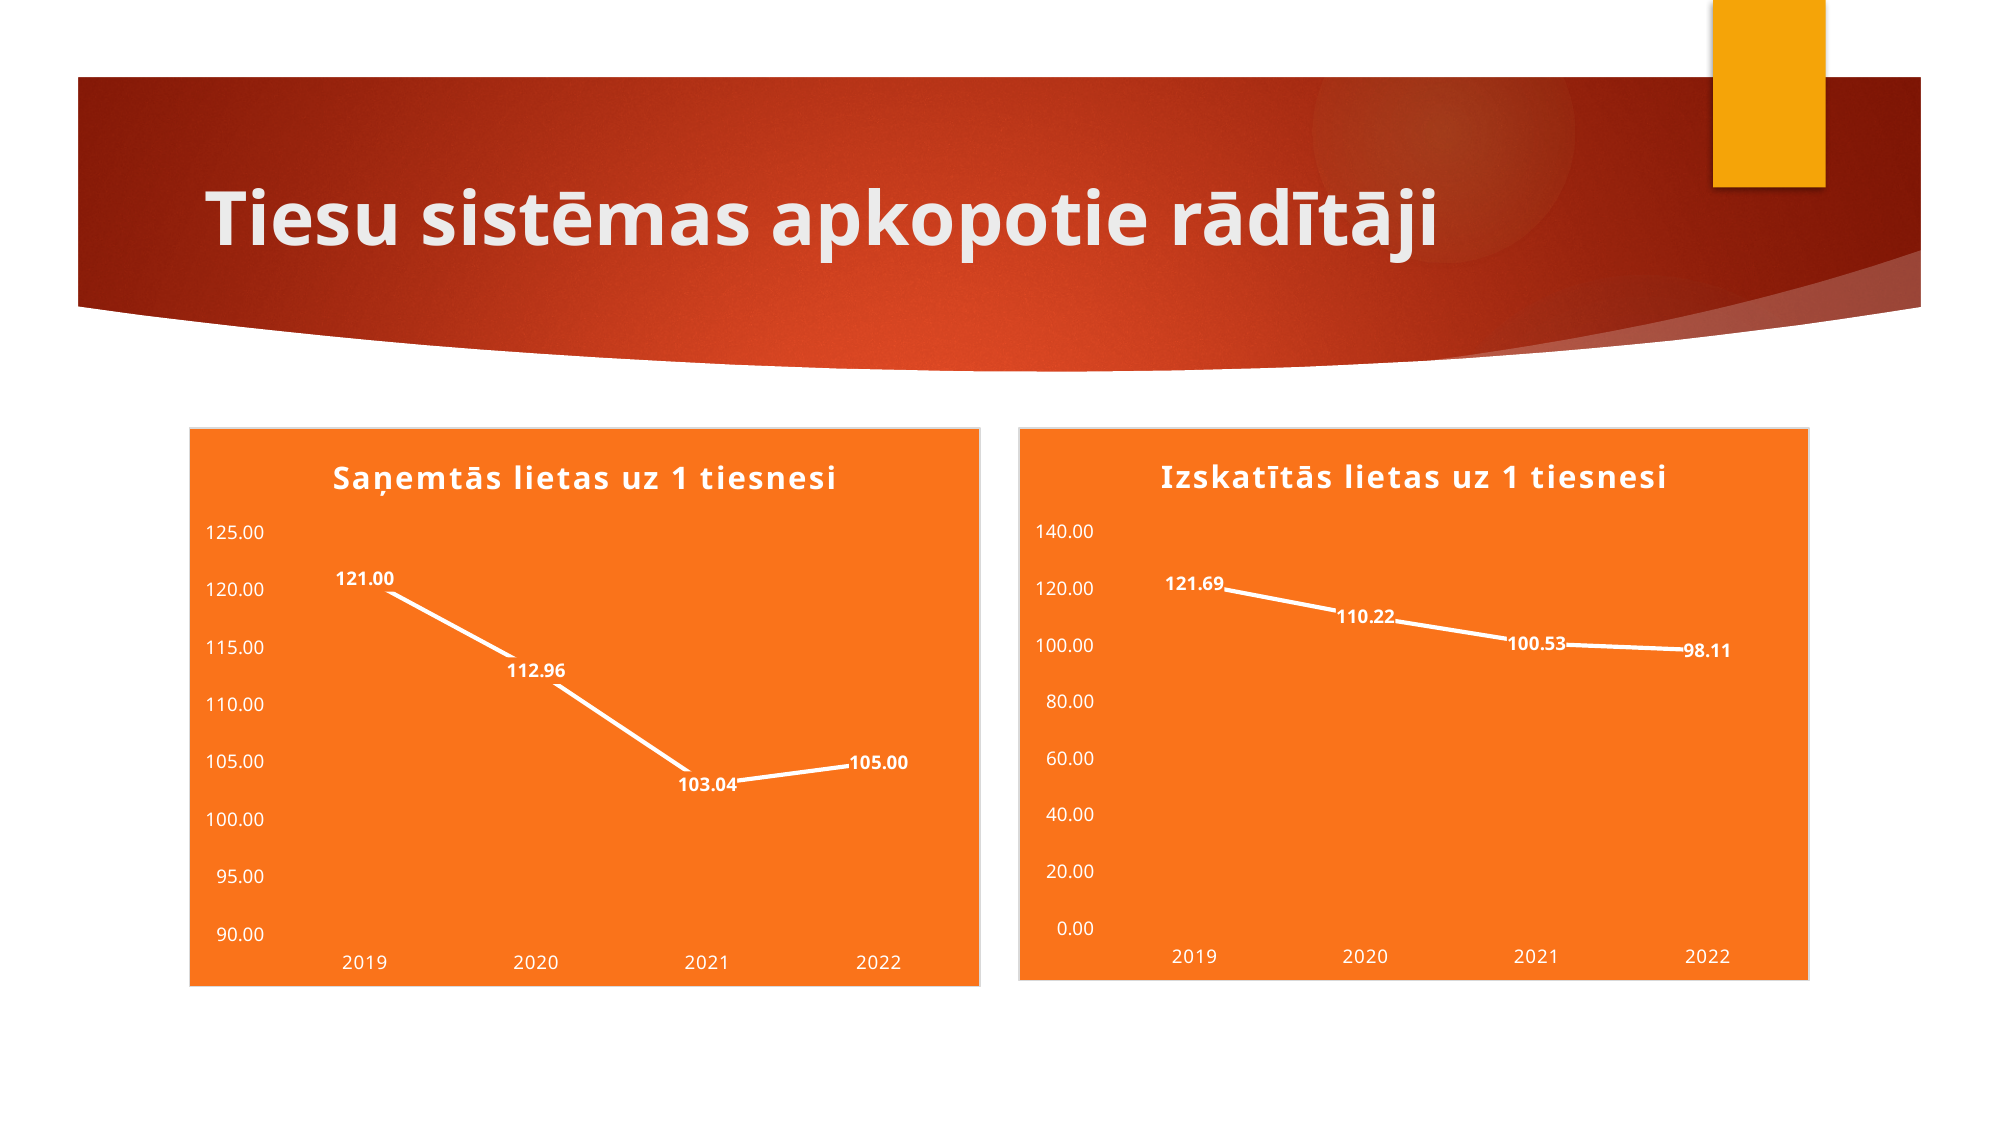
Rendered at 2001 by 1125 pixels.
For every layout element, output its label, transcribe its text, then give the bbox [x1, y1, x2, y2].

title Tiesu sistēmas apkopotie rādītāji [189, 155, 1627, 275]
chart [1018, 426, 1811, 982]
chart [188, 426, 982, 988]
